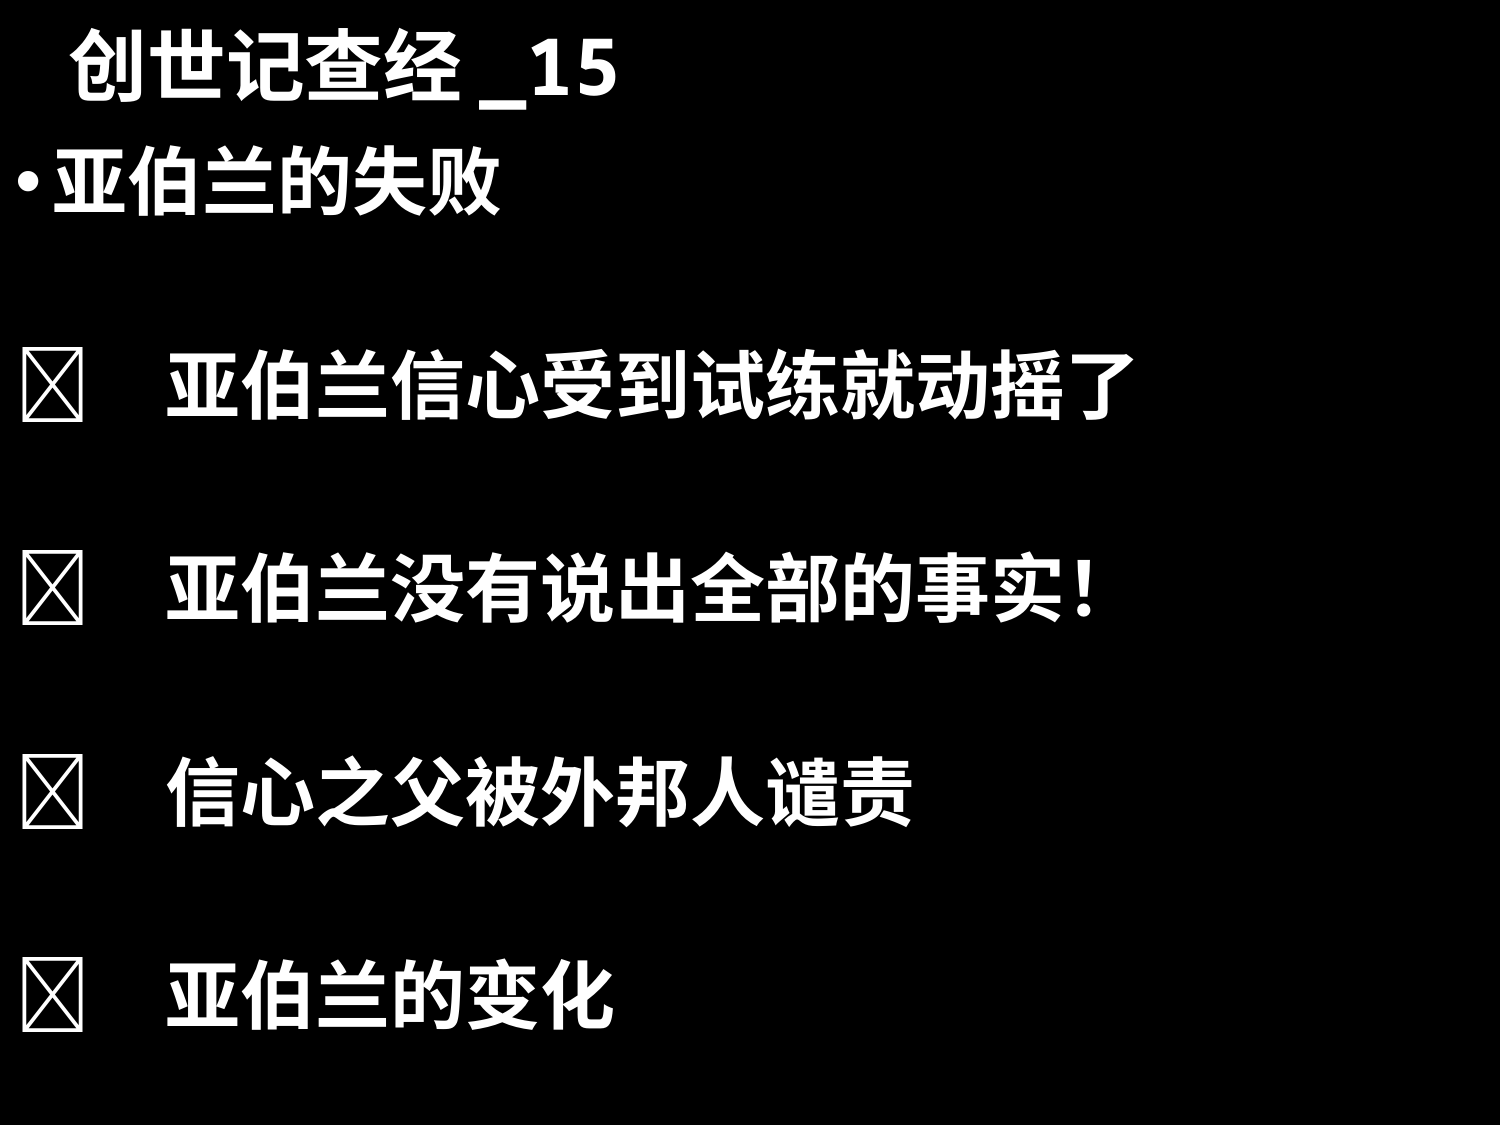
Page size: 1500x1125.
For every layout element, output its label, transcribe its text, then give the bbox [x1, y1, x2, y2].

title 创世记查经_15 [53, 19, 1347, 121]
list 亚伯兰的失败  亚伯兰信心受到试练就动摇了  亚伯兰没有说出全部的事实！  信心之父被外邦人谴责  亚伯兰的变化 [0, 137, 1483, 1106]
